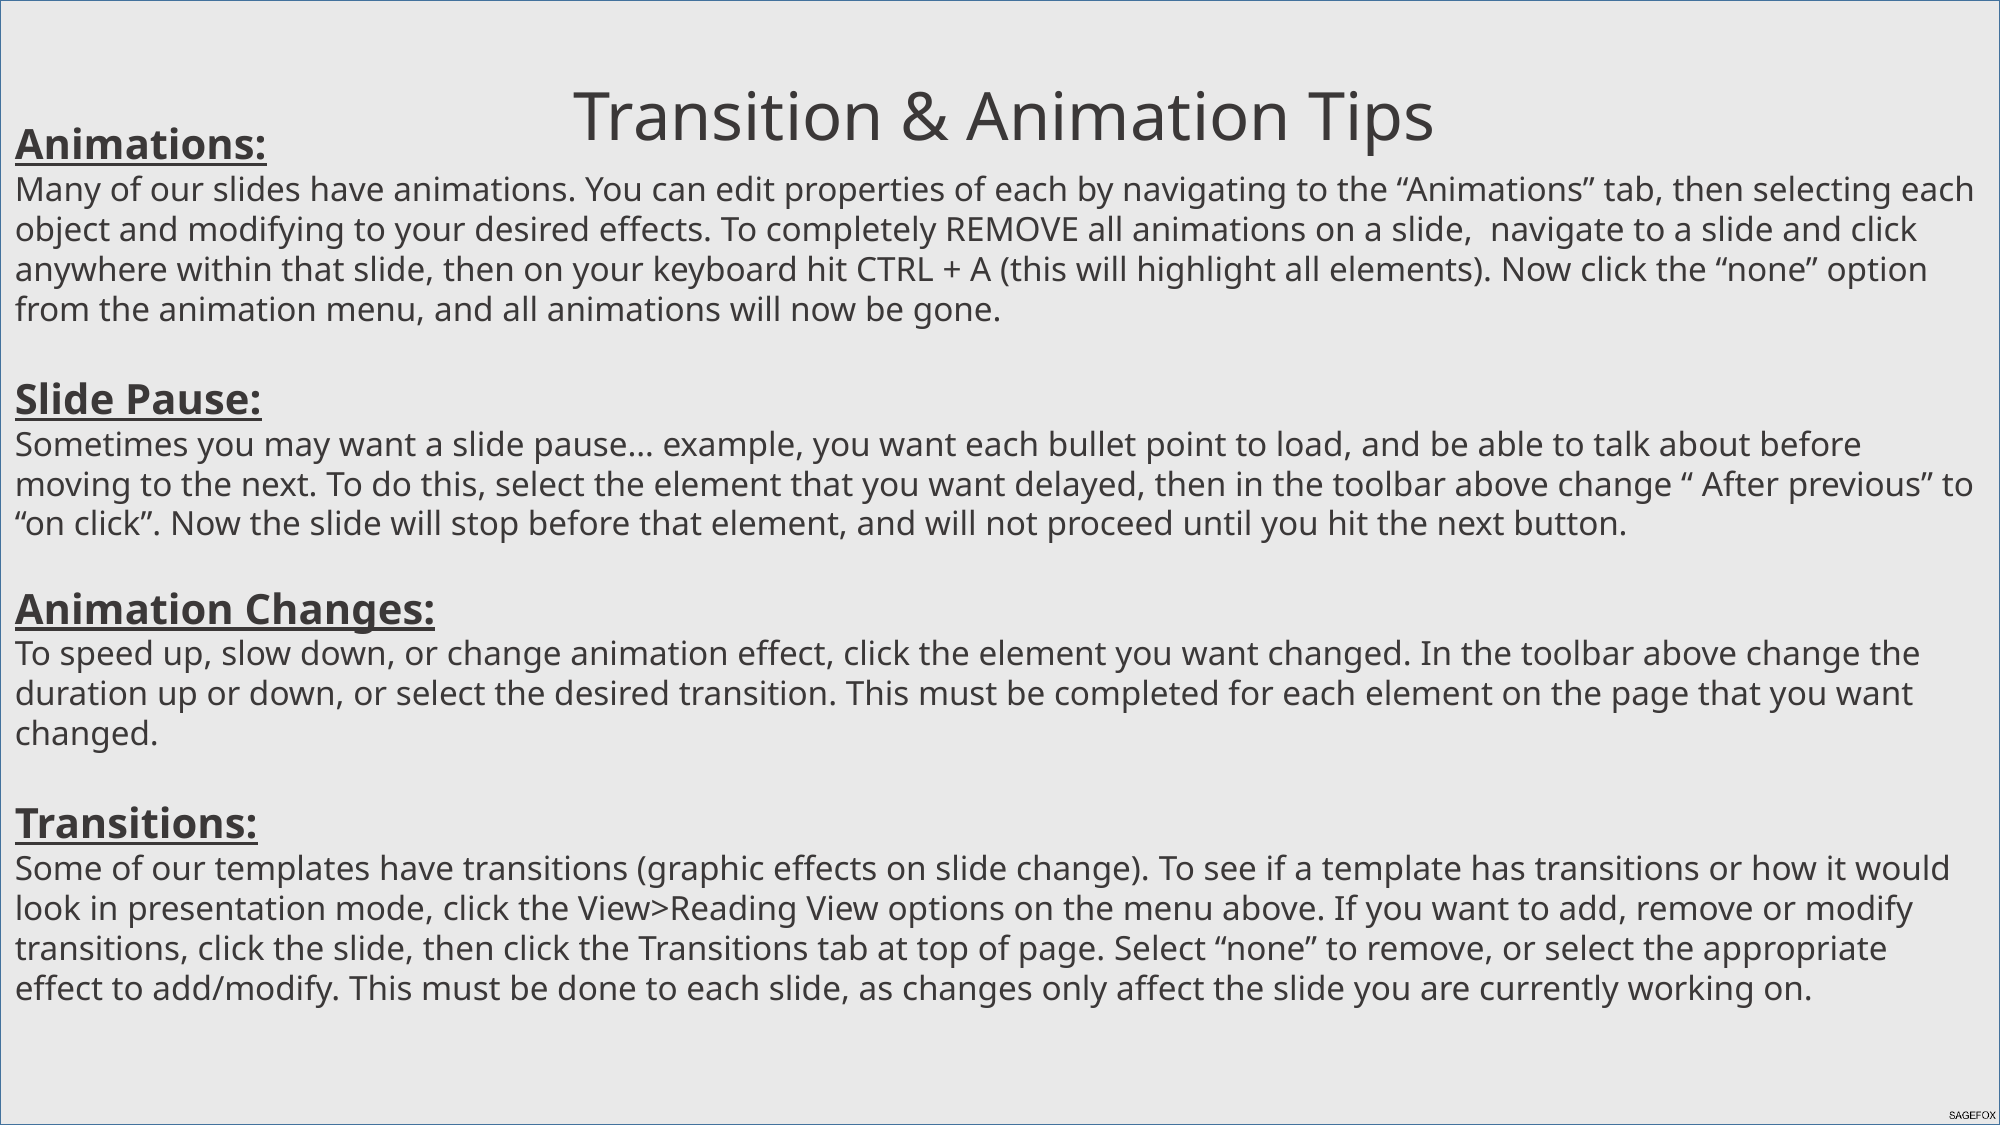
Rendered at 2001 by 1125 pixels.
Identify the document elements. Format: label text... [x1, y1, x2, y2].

title Transition & Animation Tips [477, 59, 1532, 177]
text_box Animations: Many of our slides have animations. You can edit properties of each by navigating to the “Animations” tab, then selecting each object and modifying to your desired effects. To completely REMOVE all animations on a slide, navigate to a slide and click anywhere within that slide, then on your keyboard hit CTRL + A (this will highlight all elements). Now click the “none” option from the animation menu, and all animations will now be gone. Slide Pause: Sometimes you may want a slide pause… example, you want each bullet point to load, and be able to talk about before moving to the next. To do this, select the element that you want delayed, then in the toolbar above change “ After previous” to “on click”. Now the slide will stop before that element, and will not proceed until you hit the next button. Animation Changes: To speed up, slow down, or change animation effect, click the element you want changed. In the toolbar above change the duration up or down, or select the desired transition. This must be completed for each element on the page that you want changed. Transitions: Some of our templates have transitions (graphic effects on slide change). To see if a template has transitions or how it would look in presentation mode, click the View>Reading View options on the menu above. If you want to add, remove or modify transitions, click the slide, then click the Transitions tab at top of page. Select “none” to remove, or select the appropriate effect to add/modify. This must be done to each slide, as changes only affect the slide you are currently working on. [0, 0, 2000, 1125]
